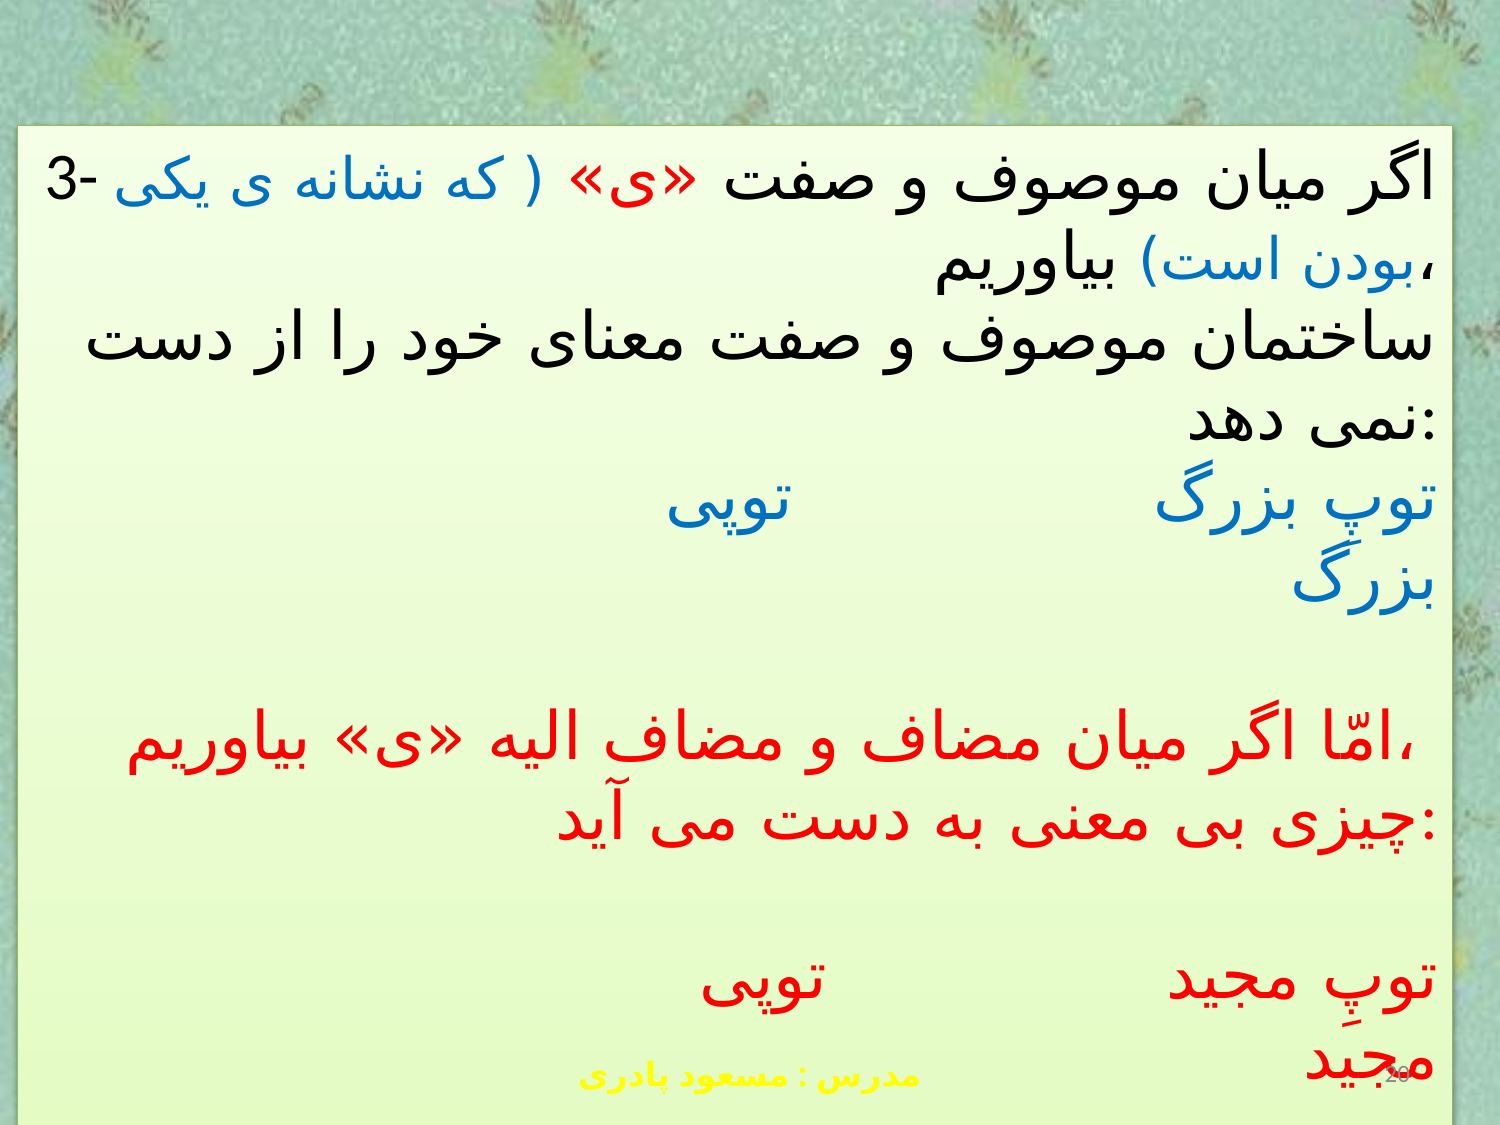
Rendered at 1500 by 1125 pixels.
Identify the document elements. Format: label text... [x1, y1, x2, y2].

footer مدرس : مسعود پادری [512, 1042, 988, 1103]
slide_number 20 [1074, 1042, 1425, 1103]
picture [0, 0, 1500, 1125]
text_box 3- اگر میان موصوف و صفت «ی» ( که نشانه ی یکی بودن است) بیاوریم، ساختمان موصوف و صفت معنای خود را از دست نمی دهد: توپِ بزرگ توپی بزرگ امّا اگر میان مضاف و مضاف الیه «ی» بیاوریم، چیزی بی معنی به دست می آید: توپِ مجید توپی مجید [17, 125, 1453, 1125]
